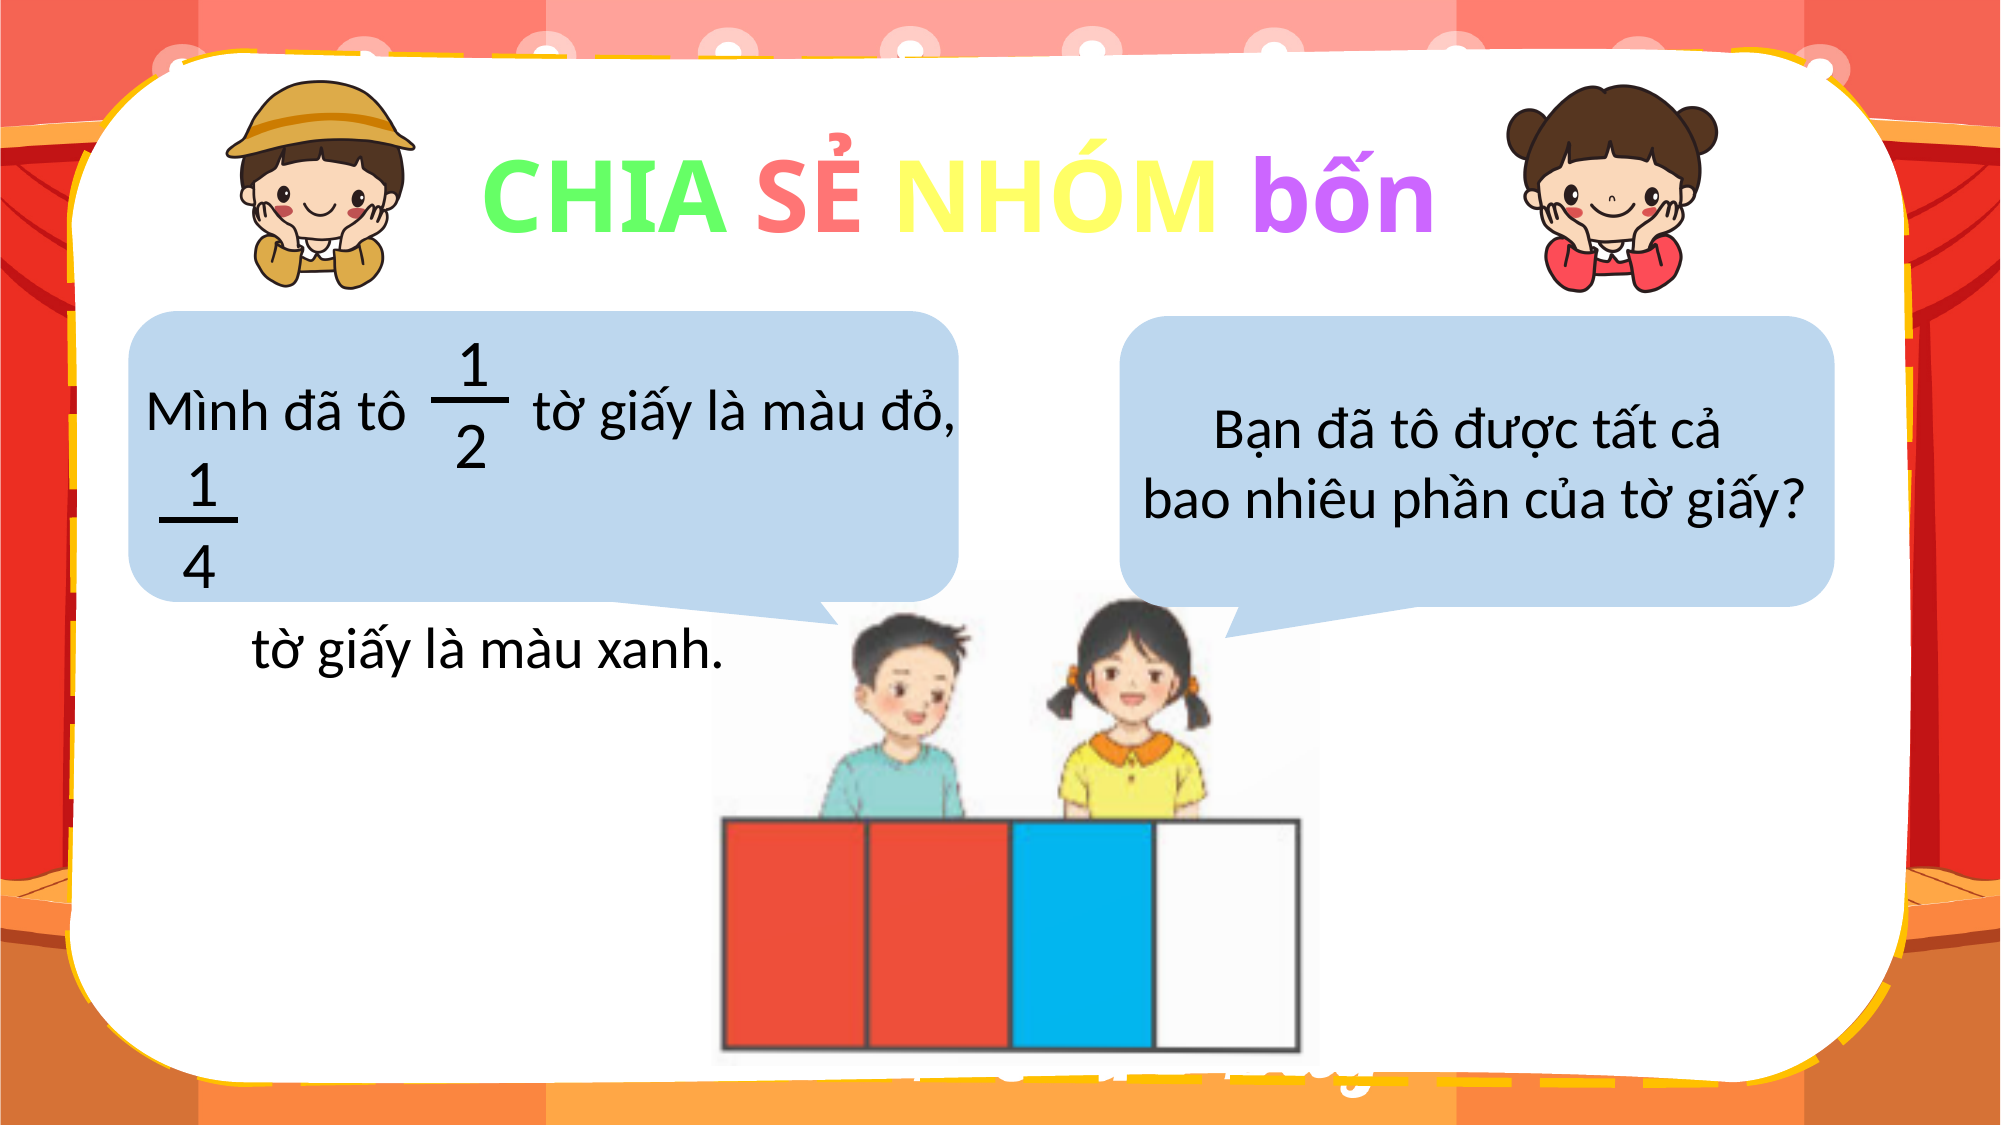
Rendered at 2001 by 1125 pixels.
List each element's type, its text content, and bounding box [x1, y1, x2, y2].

text_box [1118, 315, 1836, 383]
text_box [1118, 538, 1836, 624]
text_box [136, 432, 265, 611]
text_box [1673, 1081, 1690, 1085]
text_box [68, 58, 1911, 1084]
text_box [408, 312, 537, 491]
text_box Bạn đã tô được tất cả bao nhiêu phần của tờ giấy? [1105, 383, 1845, 538]
text_box [1582, 1081, 1599, 1085]
text_box CHIA SẺ NHÓM bốn [520, 125, 1454, 261]
picture [0, 0, 2001, 1125]
text_box [127, 341, 131, 573]
text_box Mình đã tô tờ giấy là màu đỏ, tờ giấy là màu xanh. [131, 316, 973, 688]
text_box [520, 310, 934, 316]
text_box [520, 49, 1454, 125]
text_box [153, 310, 187, 316]
